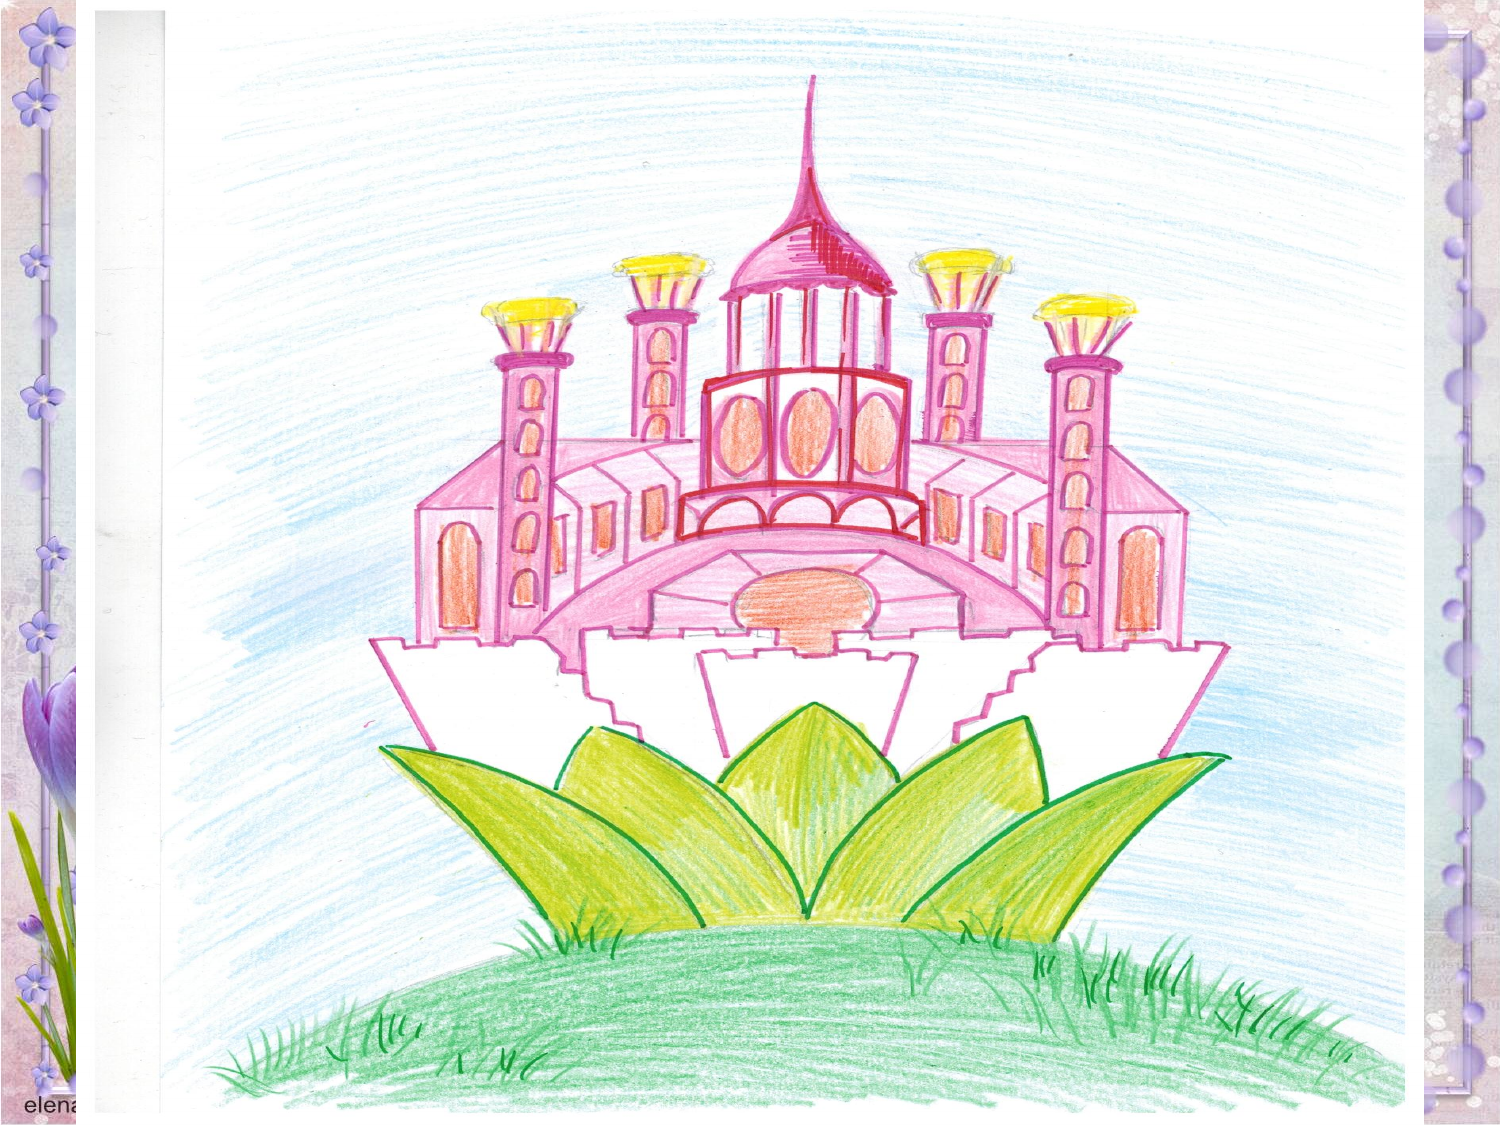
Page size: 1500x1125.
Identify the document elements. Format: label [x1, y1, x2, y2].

list [76, 0, 1424, 1125]
picture [1424, 0, 1500, 1125]
picture [0, 0, 76, 1125]
